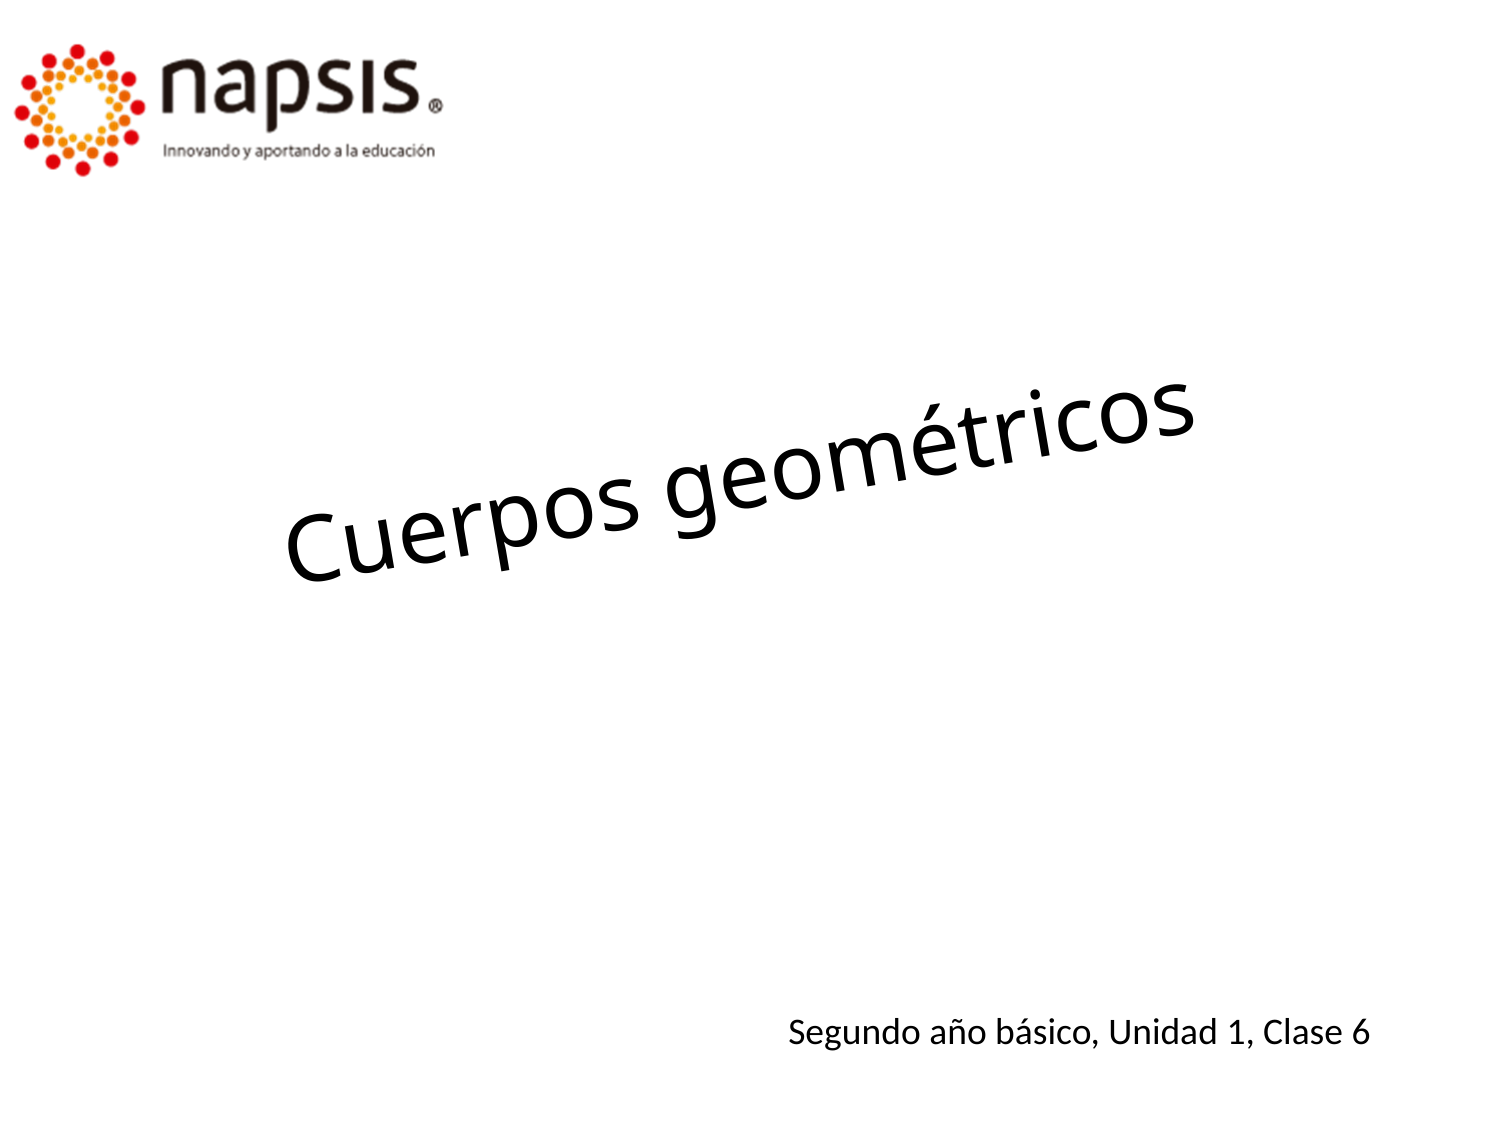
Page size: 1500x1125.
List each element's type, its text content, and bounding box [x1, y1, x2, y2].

picture [5, 30, 454, 192]
text_box Segundo año básico, Unidad 1, Clase 6 [773, 999, 1447, 1060]
title Cuerpos geométricos [101, 243, 1399, 697]
